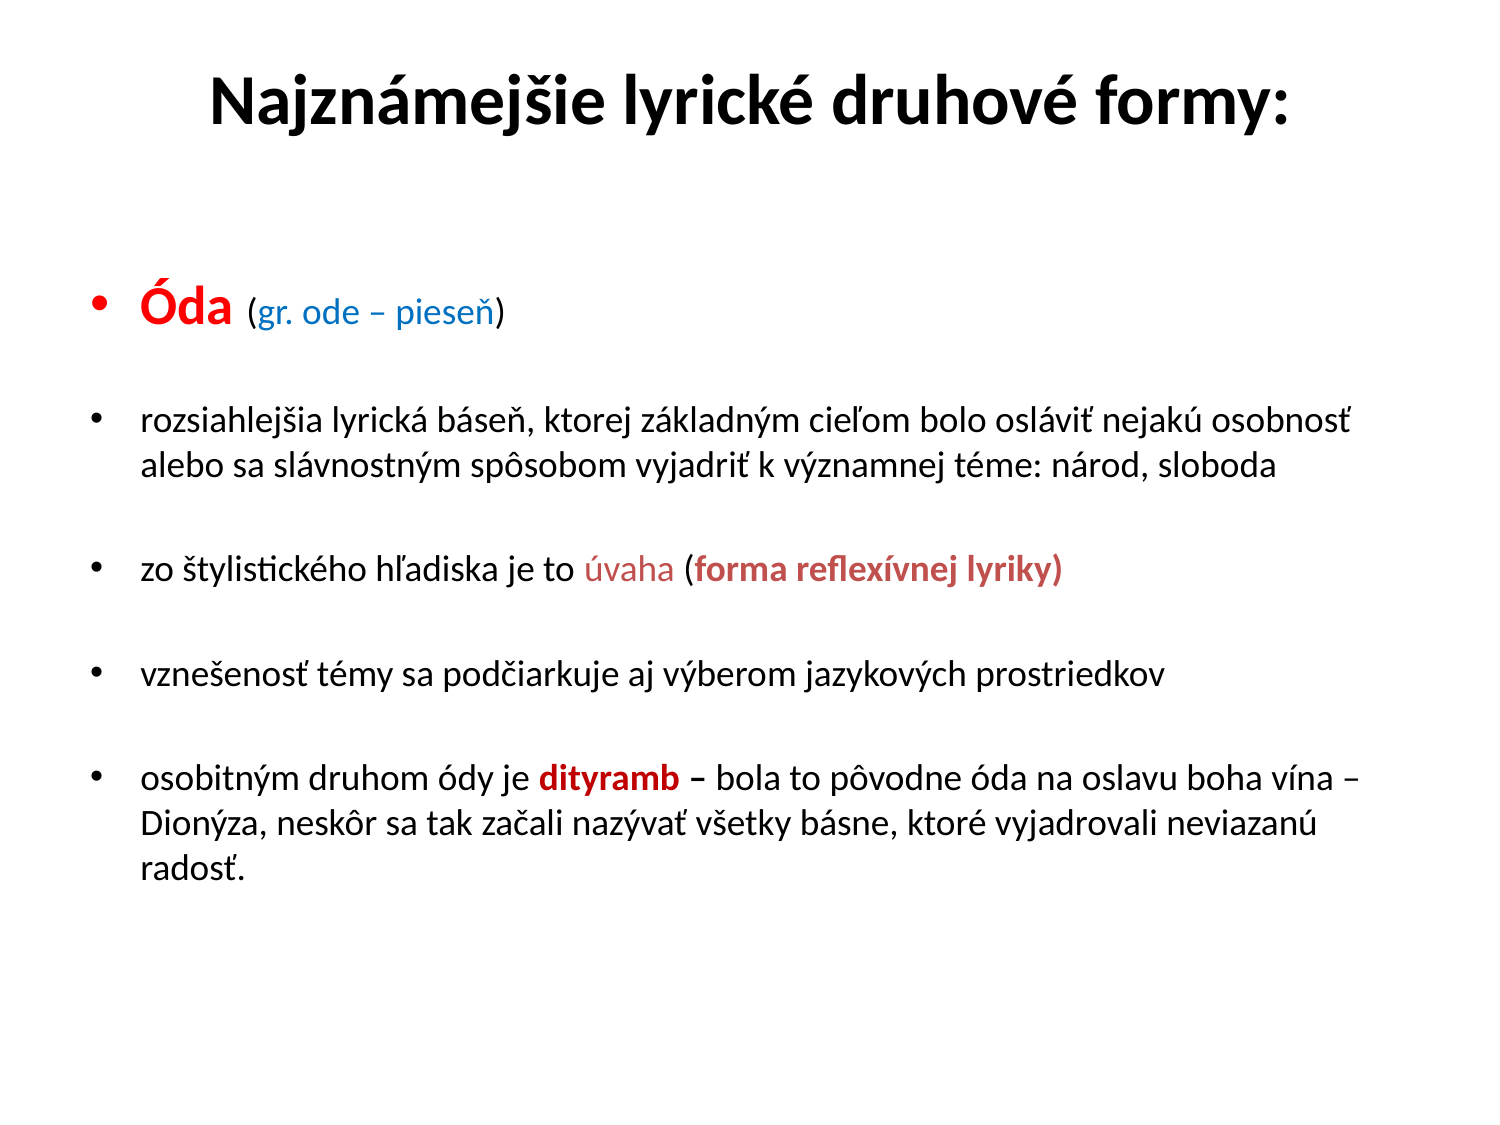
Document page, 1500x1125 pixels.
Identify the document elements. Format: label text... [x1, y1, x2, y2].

title Najznámejšie lyrické druhové formy: [75, 45, 1425, 233]
list Óda (gr. ode – pieseň) rozsiahlejšia lyrická báseň, ktorej základným cieľom bolo osláviť nejakú osobnosť alebo sa slávnostným spôsobom vyjadriť k významnej téme: národ, sloboda zo štylistického hľadiska je to úvaha (forma reflexívnej lyriky) vznešenosť témy sa podčiarkuje aj výberom jazykových prostriedkov osobitným druhom ódy je dityramb – bola to pôvodne óda na oslavu boha vína – Dionýza, neskôr sa tak začali nazývať všetky básne, ktoré vyjadrovali neviazanú radosť. [75, 262, 1425, 1005]
